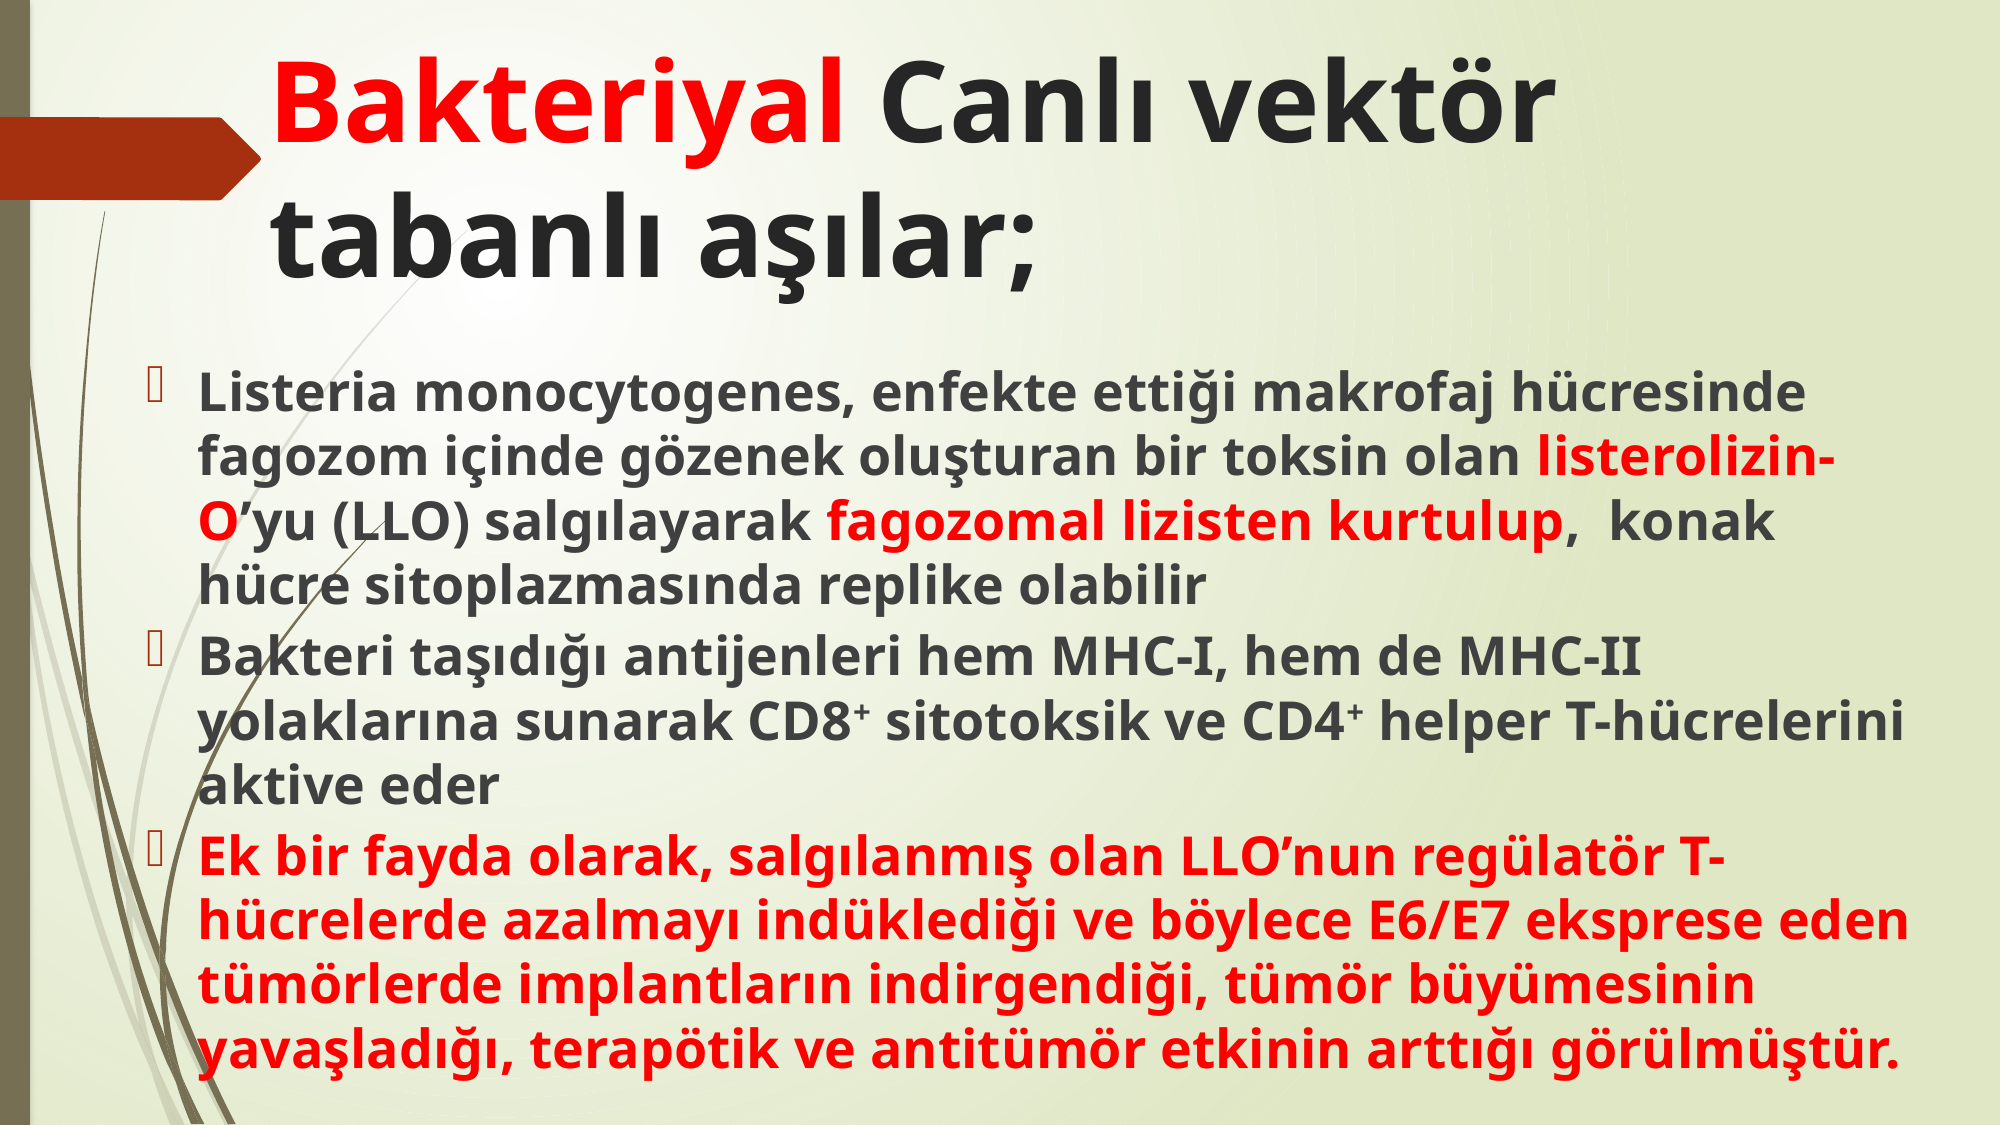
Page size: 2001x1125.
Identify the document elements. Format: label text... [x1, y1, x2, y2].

list Listeria monocytogenes, enfekte ettiği makrofaj hücresinde fagozom içinde gözenek oluşturan bir toksin olan listerolizin-O’yu (LLO) salgılayarak fagozomal lizisten kurtulup, konak hücre sitoplazmasında replike olabilir Bakteri taşıdığı antijenleri hem MHC-I, hem de MHC-II yolaklarına sunarak CD8+ sitotoksik ve CD4+ helper T-hücrelerini aktive eder Ek bir fayda olarak, salgılanmış olan LLO’nun regülatör T-hücrelerde azalmayı indüklediği ve böylece E6/E7 eksprese eden tümörlerde implantların indirgendiği, tümör büyümesinin yavaşladığı, terapötik ve antitümör etkinin arttığı görülmüştür. [130, 350, 1946, 1099]
title Bakteriyal Canlı vektör tabanlı aşılar; [253, 22, 1982, 233]
